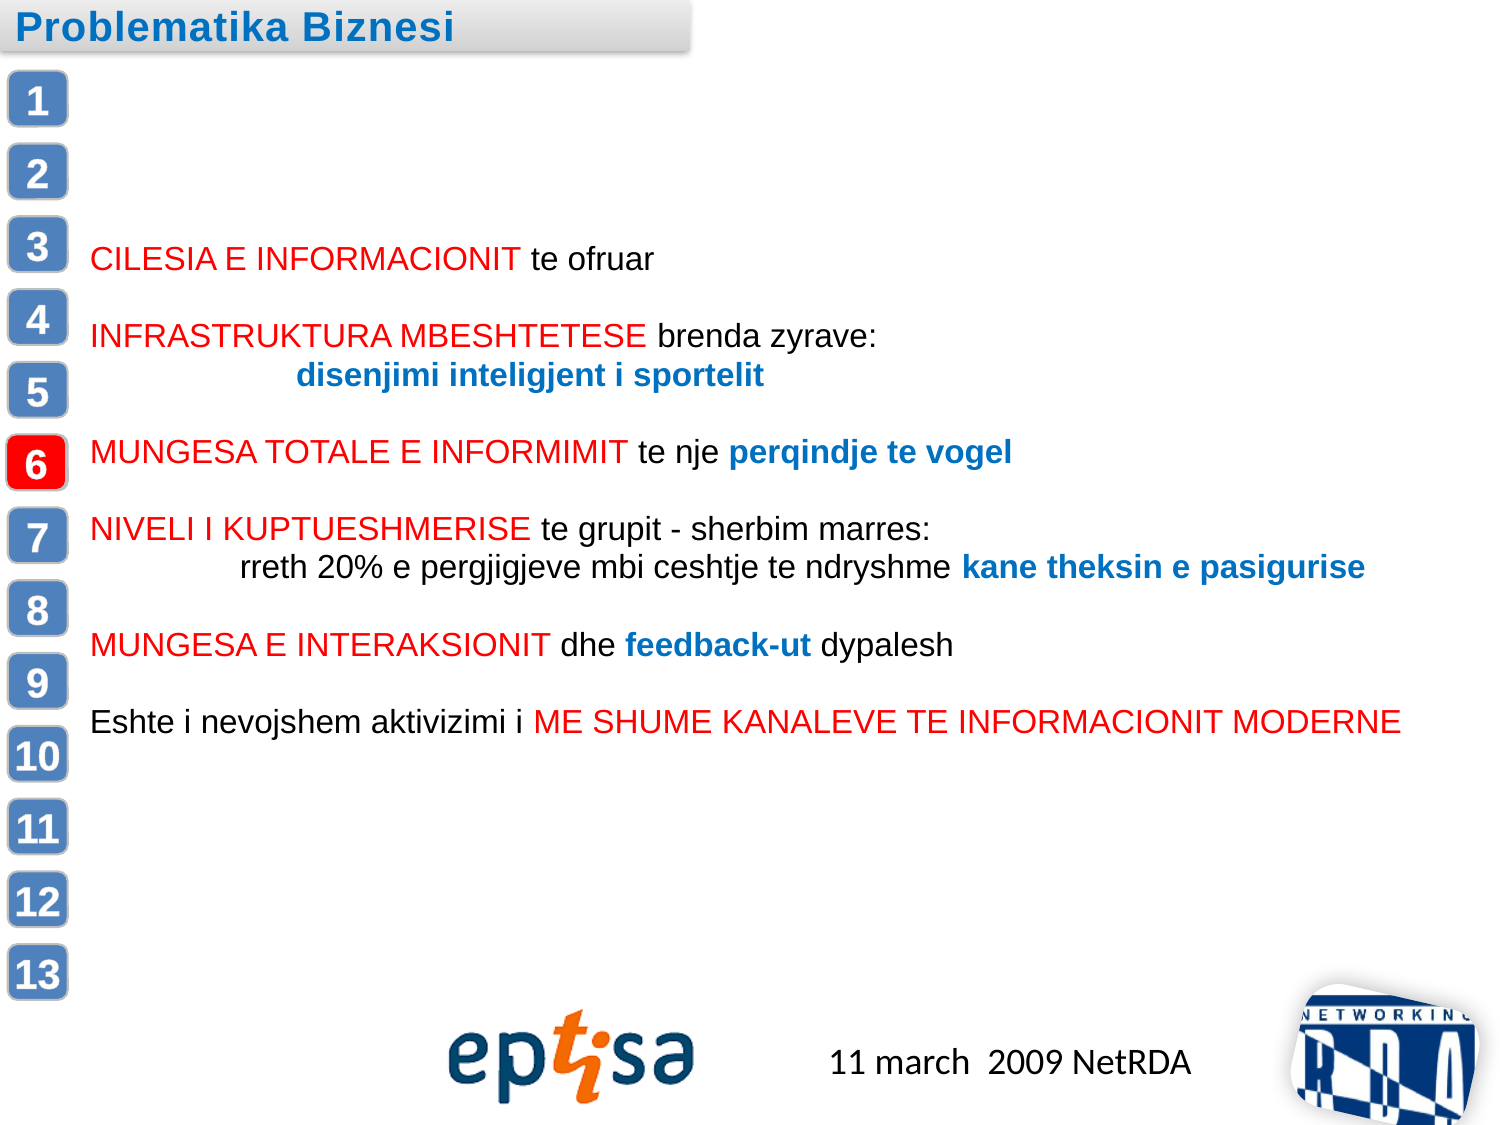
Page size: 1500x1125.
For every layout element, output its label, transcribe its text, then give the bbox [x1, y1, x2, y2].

text_box CILESIA E INFORMACIONIT te ofruar INFRASTRUKTURA MBESHTETESE brenda zyrave: disenjimi inteligjent i sportelit MUNGESA TOTALE E INFORMIMIT te nje perqindje te vogel NIVELI I KUPTUESHMERISE te grupit - sherbim marres: rreth 20% e pergjigjeve mbi ceshtje te ndryshme kane theksin e pasigurise MUNGESA E INTERAKSIONIT dhe feedback-ut dypalesh Eshte i nevojshem aktivizimi i ME SHUME KANALEVE TE INFORMACIONIT MODERNE [75, 237, 1450, 1038]
picture [1290, 1008, 1480, 1125]
text_box Problematika Biznesi [0, 0, 691, 51]
picture [437, 1038, 713, 1110]
text_box 6 [4, 432, 69, 493]
